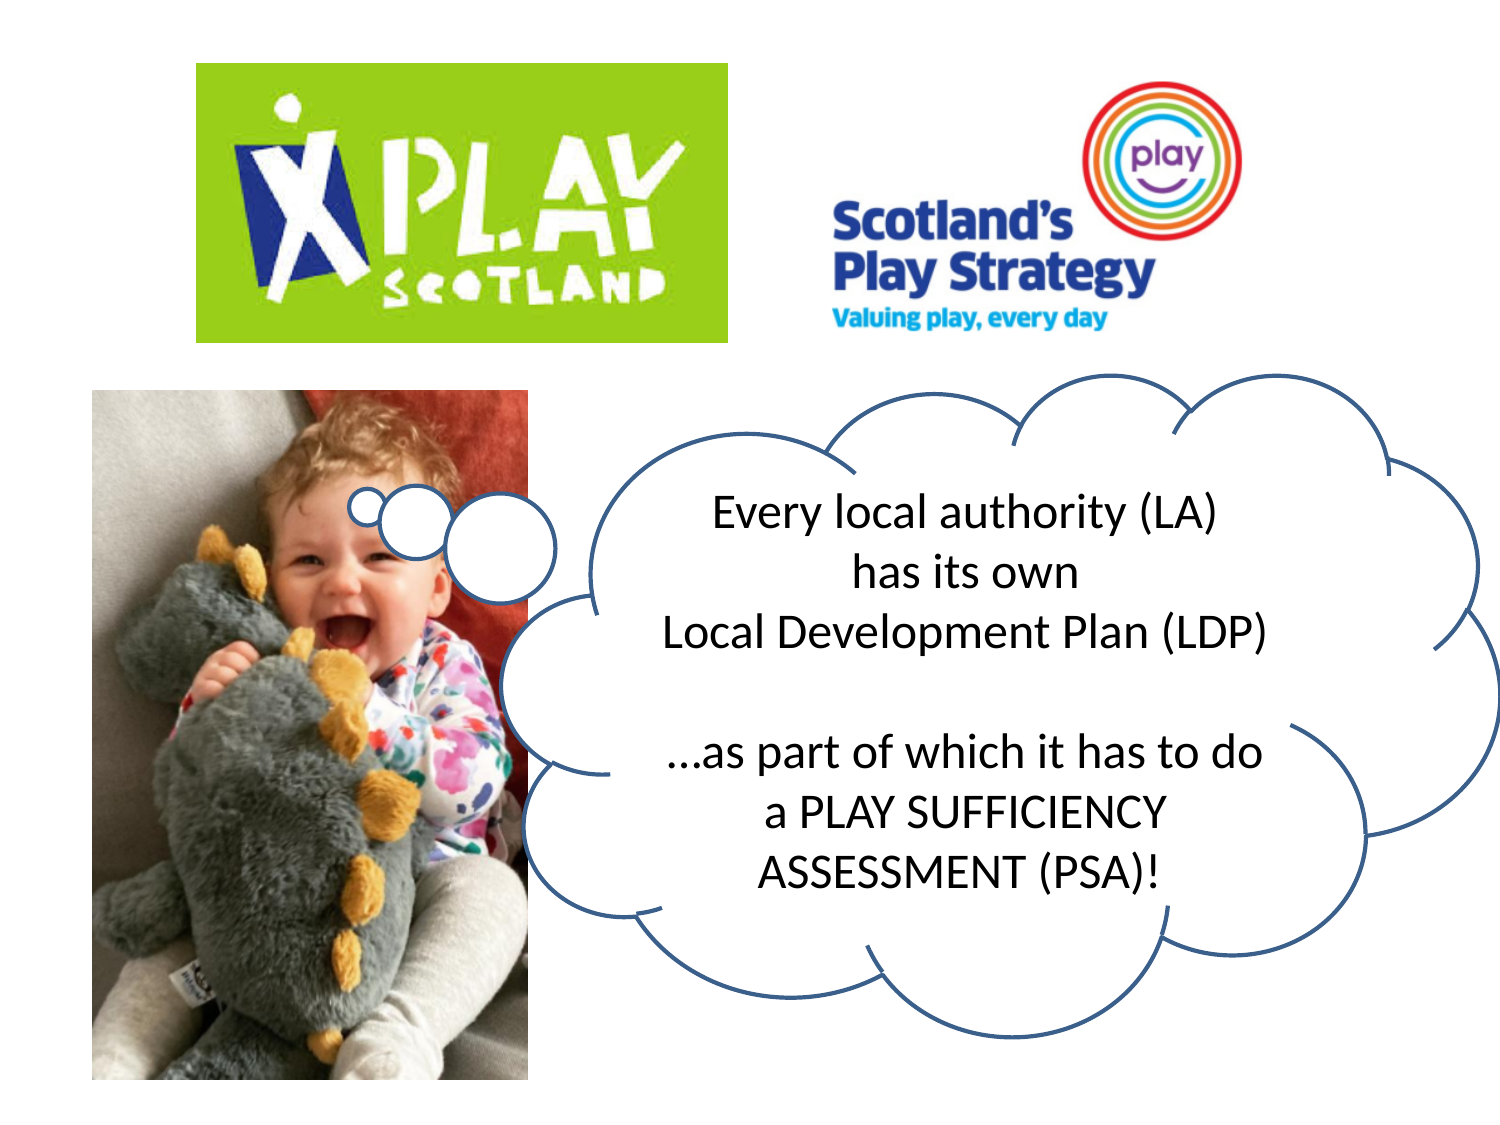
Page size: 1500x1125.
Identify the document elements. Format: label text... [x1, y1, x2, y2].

picture [92, 390, 528, 1080]
picture [195, 62, 728, 344]
picture [811, 57, 1270, 353]
text_box Every local authority (LA) has its own Local Development Plan (LDP) …as part of which it has to do a PLAY SUFFICIENCY ASSESSMENT (PSA)! [532, 373, 1500, 1040]
